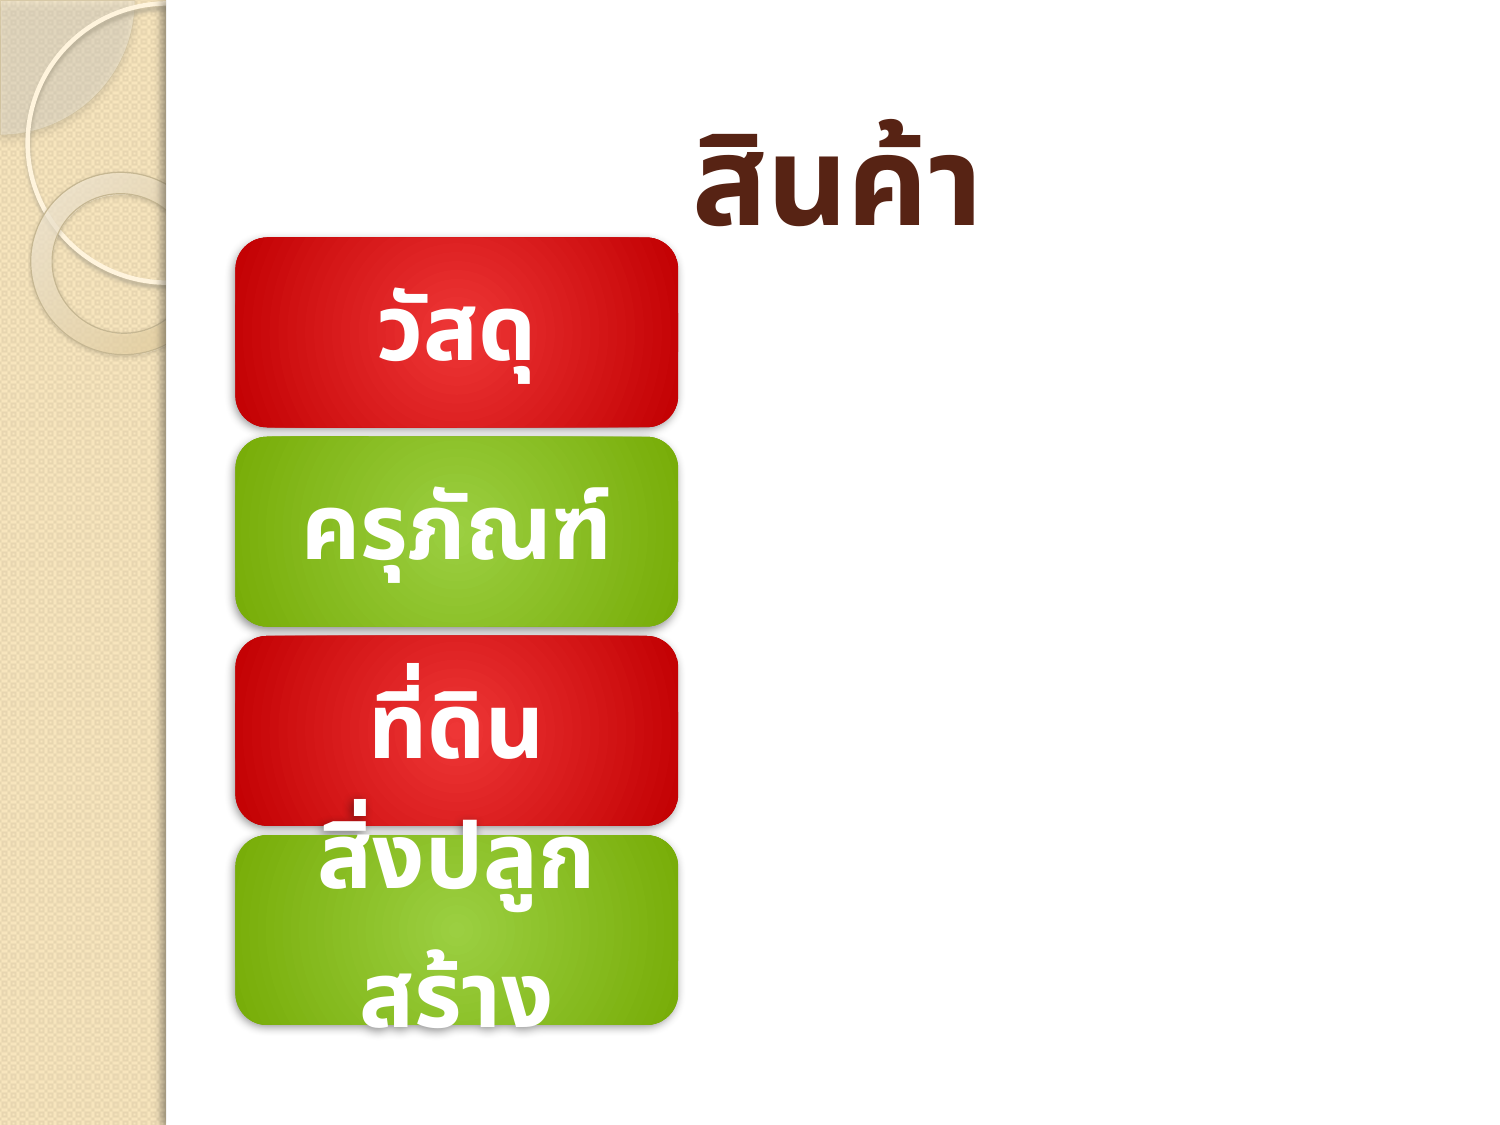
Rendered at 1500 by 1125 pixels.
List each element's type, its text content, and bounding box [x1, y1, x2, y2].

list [235, 237, 1466, 1026]
title สินค้า [222, 82, 1453, 270]
